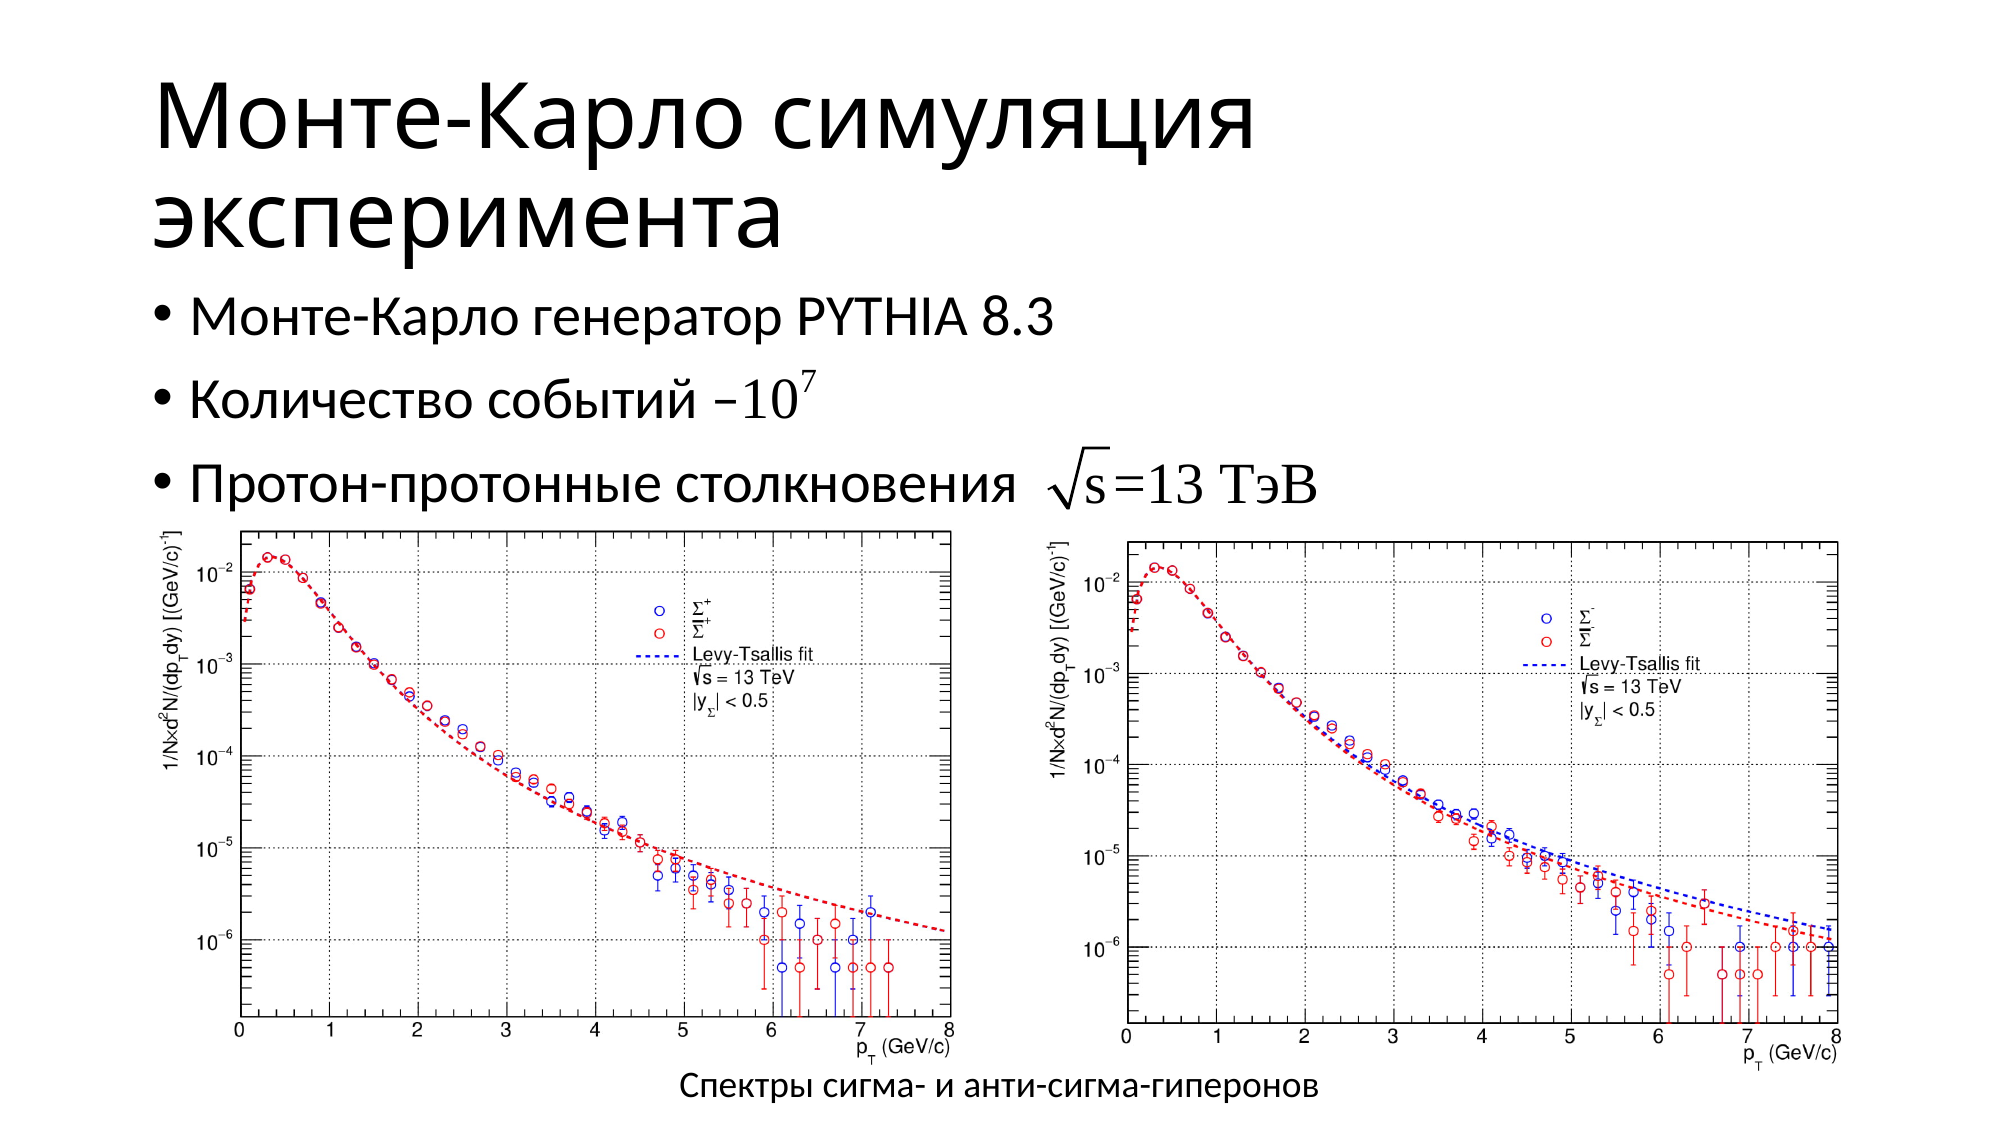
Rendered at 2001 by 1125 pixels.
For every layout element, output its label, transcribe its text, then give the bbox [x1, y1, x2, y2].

picture [152, 470, 1926, 1083]
title Монте-Карло симуляция эксперимента [137, 59, 1863, 277]
text_box Спектры сигма- и анти-сигма-гиперонов [664, 1077, 1336, 1112]
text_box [1043, 441, 1321, 515]
list Монте-Карло генератор PYTHIA 8.3 Количество событий – Протон-протонные столкновения [137, 277, 1863, 992]
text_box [743, 362, 822, 425]
